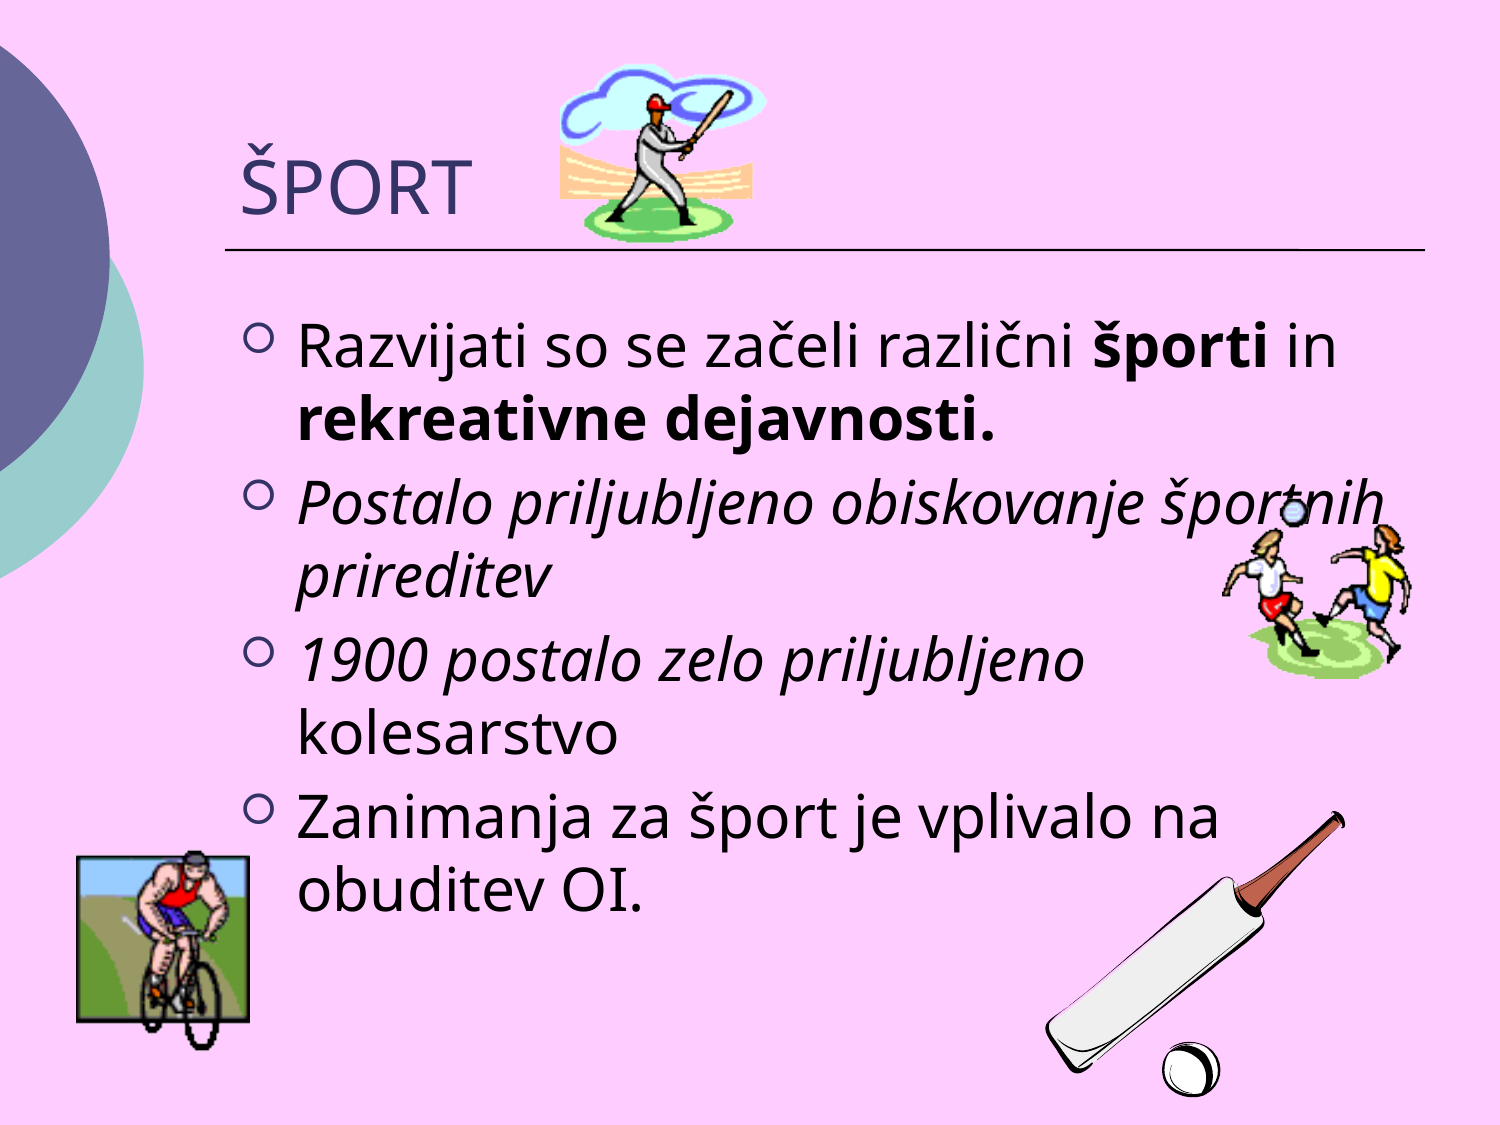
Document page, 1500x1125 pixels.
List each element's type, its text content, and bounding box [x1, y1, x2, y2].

title ŠPORT [224, 49, 1425, 237]
picture [1045, 810, 1346, 1102]
list Razvijati so se začeli različni športi in rekreativne dejavnosti. Postalo priljubljeno obiskovanje športnih prireditev 1900 postalo zelo priljubljeno kolesarstvo Zanimanja za šport je vplivalo na obuditev OI. [224, 299, 1425, 975]
picture [560, 54, 863, 245]
picture [76, 845, 250, 1054]
picture [1222, 479, 1436, 679]
